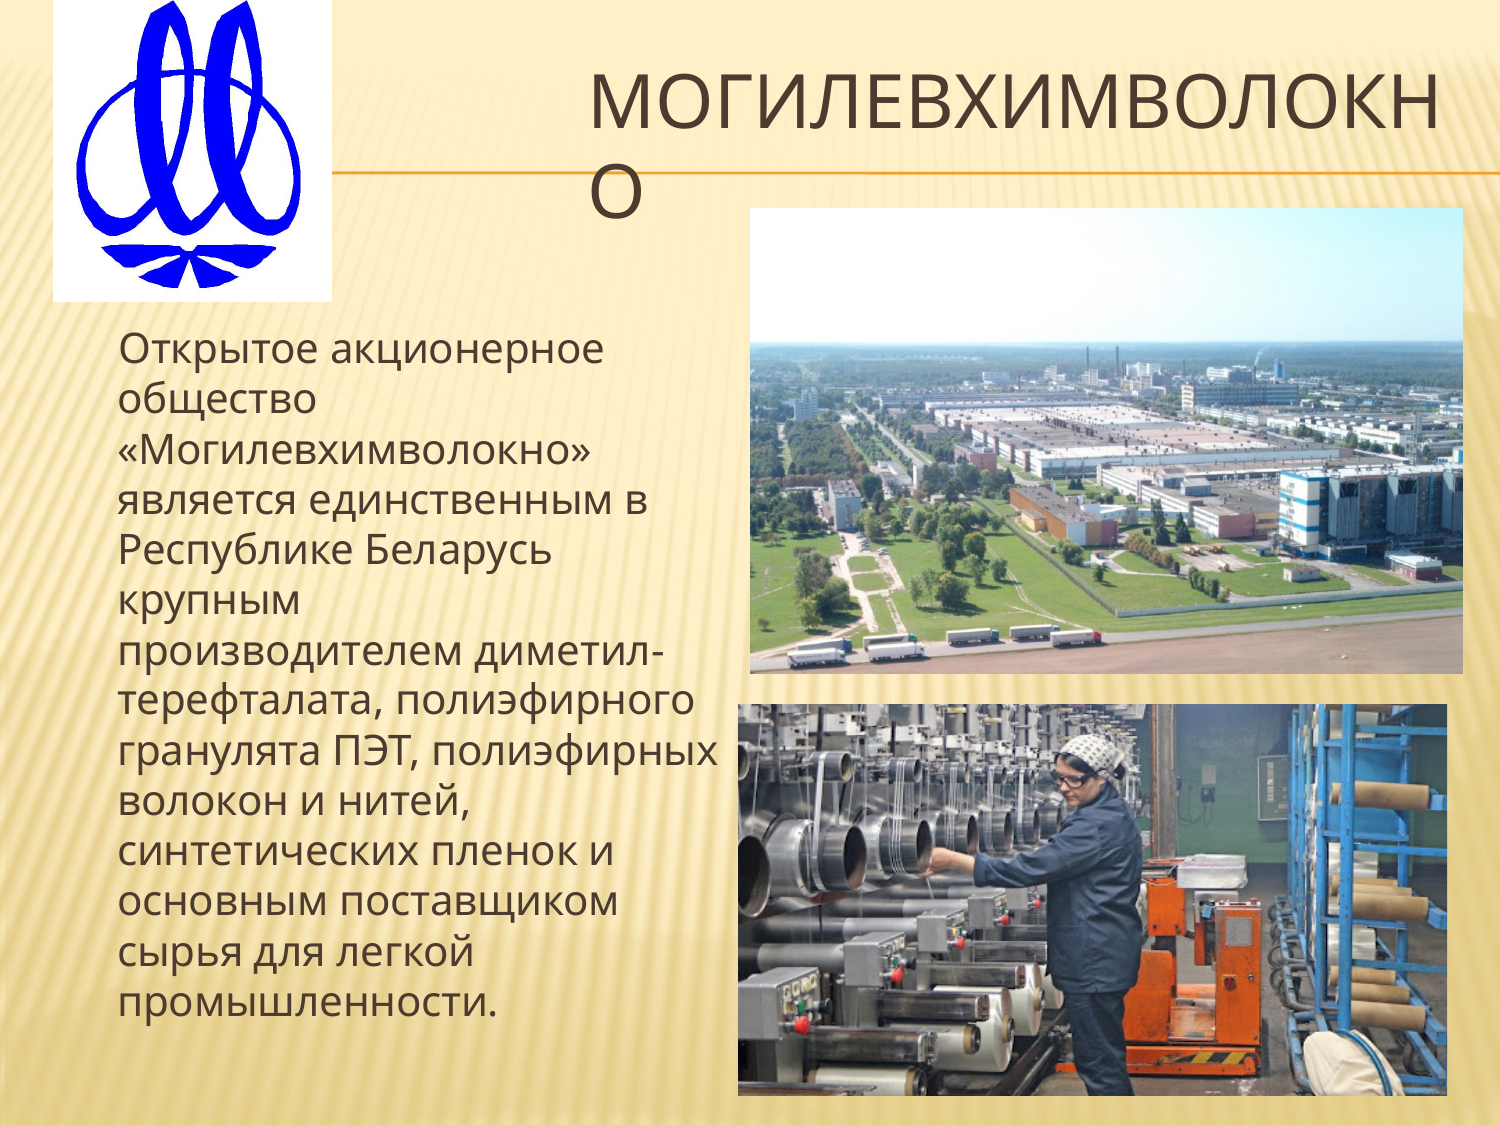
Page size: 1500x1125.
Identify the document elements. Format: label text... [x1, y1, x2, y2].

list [749, 207, 1463, 674]
picture [52, 0, 332, 302]
picture [737, 703, 1448, 1096]
list Открытое акционерное общество «Могилевхимволокно» является единственным в Республике Беларусь крупным производителем диметил-терефталата, полиэфирного гранулята ПЭТ, полиэфирных волокон и нитей, синтетических пленок и основным поставщиком сырья для легкой промышленности. [50, 314, 738, 1038]
title Могилевхимволокно [572, 75, 1475, 213]
